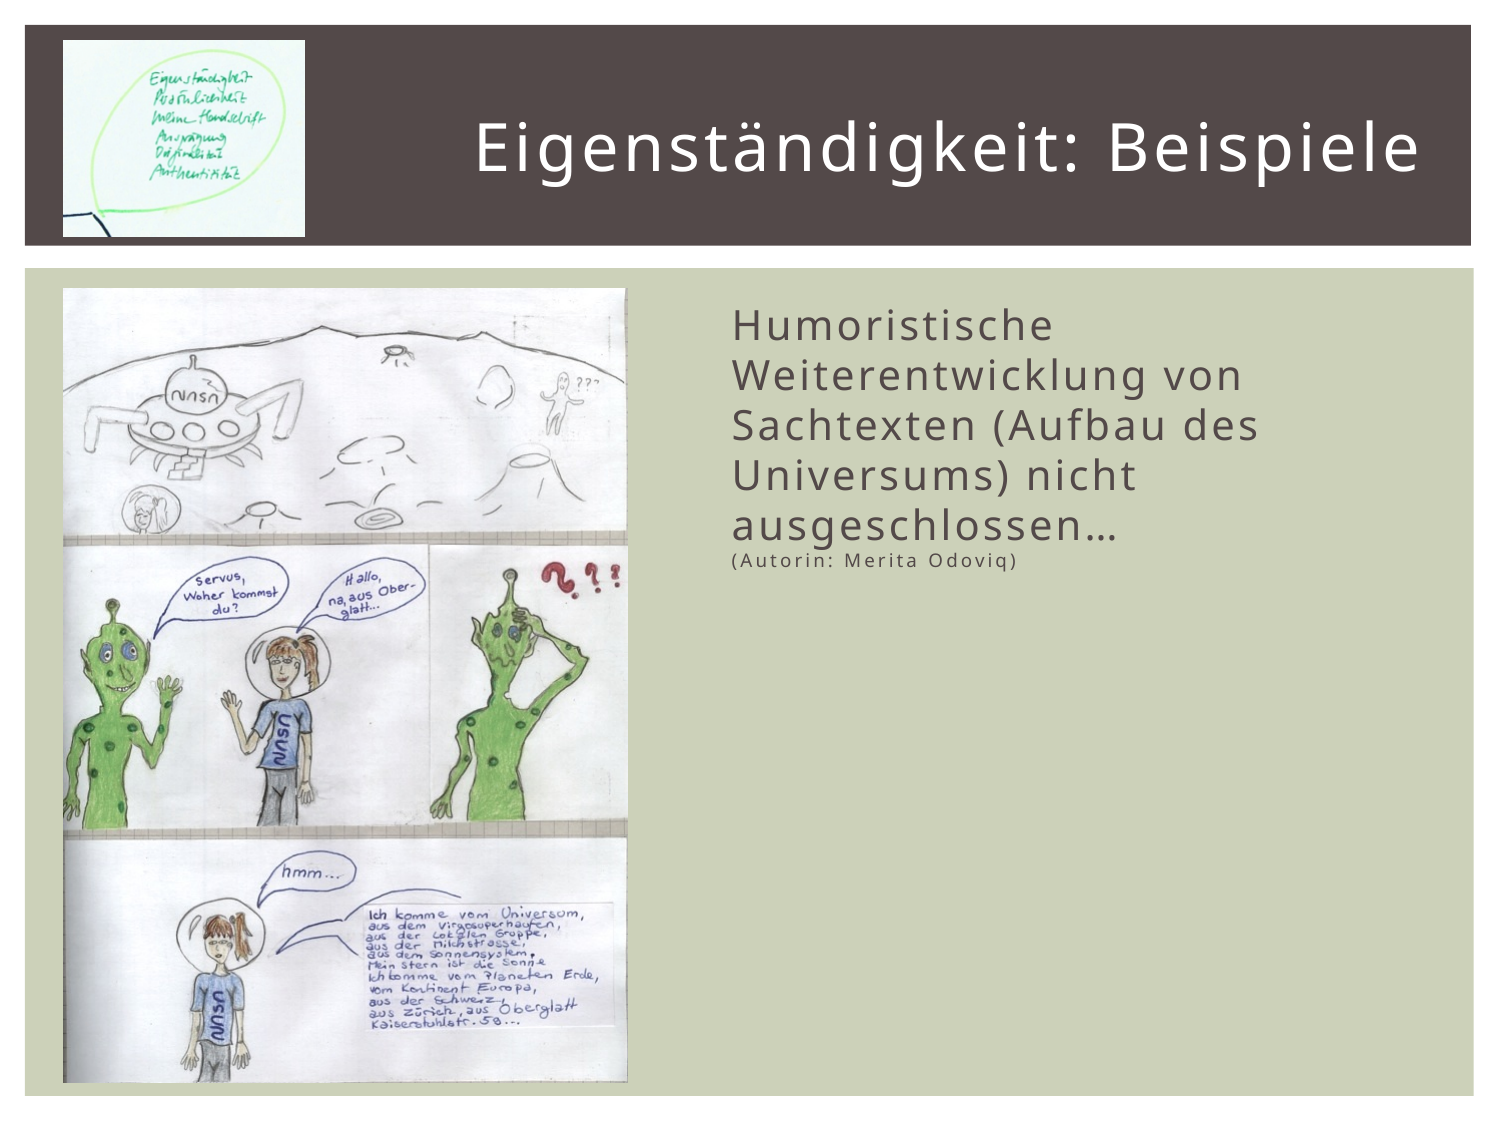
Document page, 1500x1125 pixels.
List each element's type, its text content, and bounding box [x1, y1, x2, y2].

picture [62, 40, 306, 237]
picture [62, 288, 628, 1084]
text_box Humoristische Weiterentwicklung von Sachtexten (Aufbau des Universums) nicht ausgeschlossen… (Autorin: Merita Odoviq) [716, 291, 1416, 629]
title Eigenständigkeit: Beispiele [309, 58, 1438, 232]
